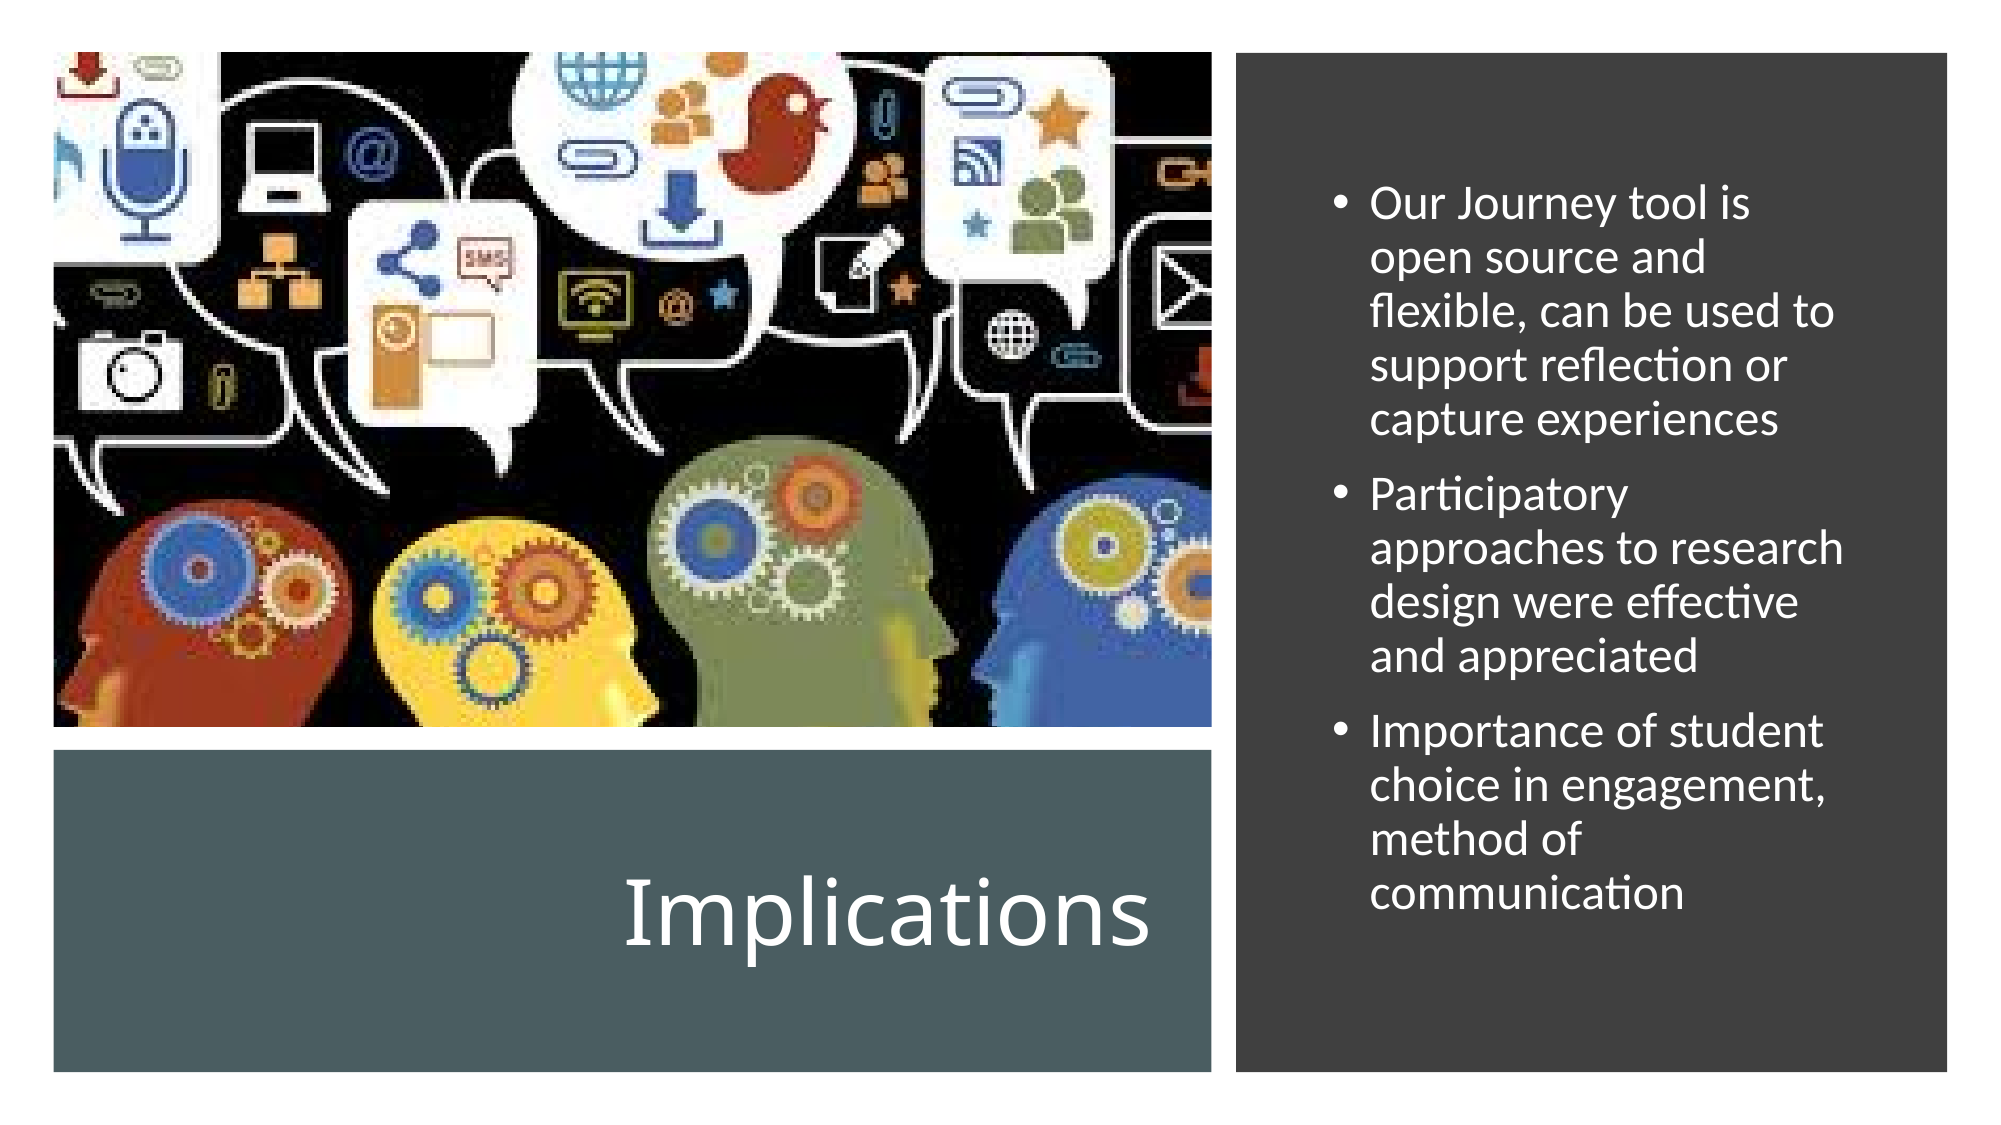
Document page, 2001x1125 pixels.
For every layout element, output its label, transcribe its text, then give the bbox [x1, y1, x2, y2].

list Our Journey tool is open source and flexible, can be used to support reflection or capture experiences Participatory approaches to research design were effective and appreciated Importance of student choice in engagement, method of communication [1317, 150, 1879, 947]
picture [53, 52, 1212, 727]
text_box [1235, 52, 1948, 1073]
title Implications [85, 782, 1168, 1049]
text_box [53, 749, 1212, 1073]
